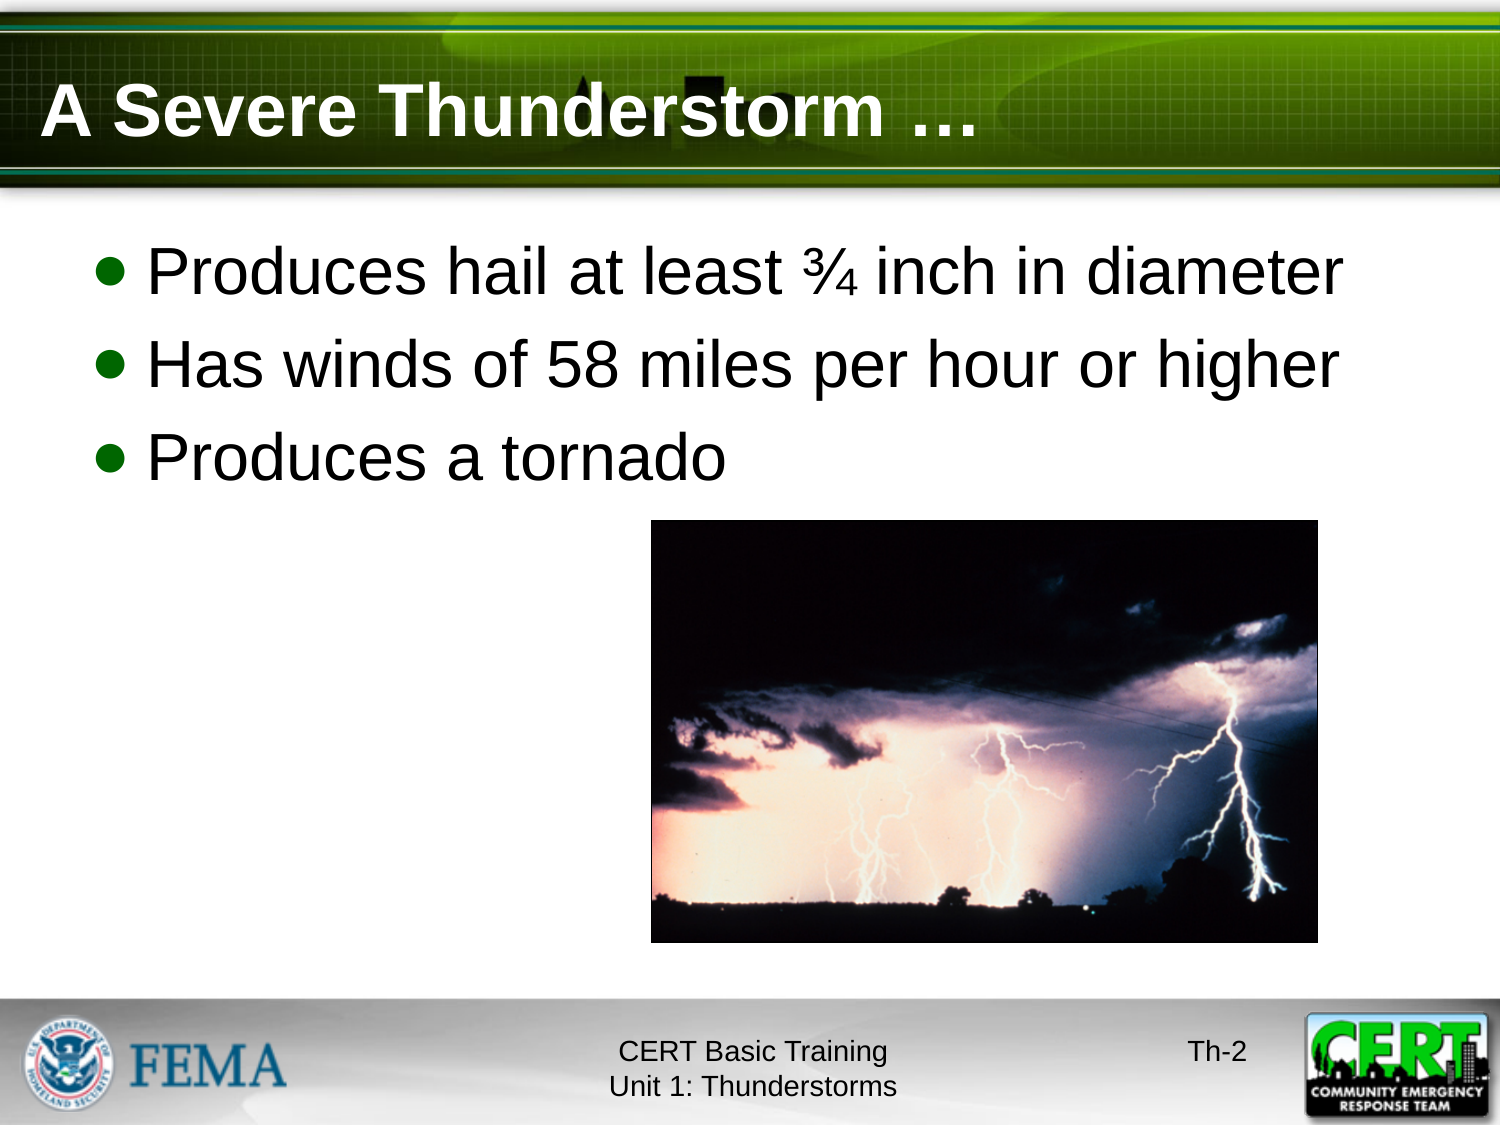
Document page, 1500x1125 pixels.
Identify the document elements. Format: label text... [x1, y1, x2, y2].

picture [0, 0, 1500, 1125]
title A Severe Thunderstorm … [24, 49, 1476, 163]
list Produces hail at least ¾ inch in diameter Has winds of 58 miles per hour or higher Produces a tornado [75, 220, 1425, 963]
footer CERT Basic Training Unit 1: Thunderstorms [515, 1024, 992, 1103]
slide_number Th-1 [992, 1024, 1263, 1103]
